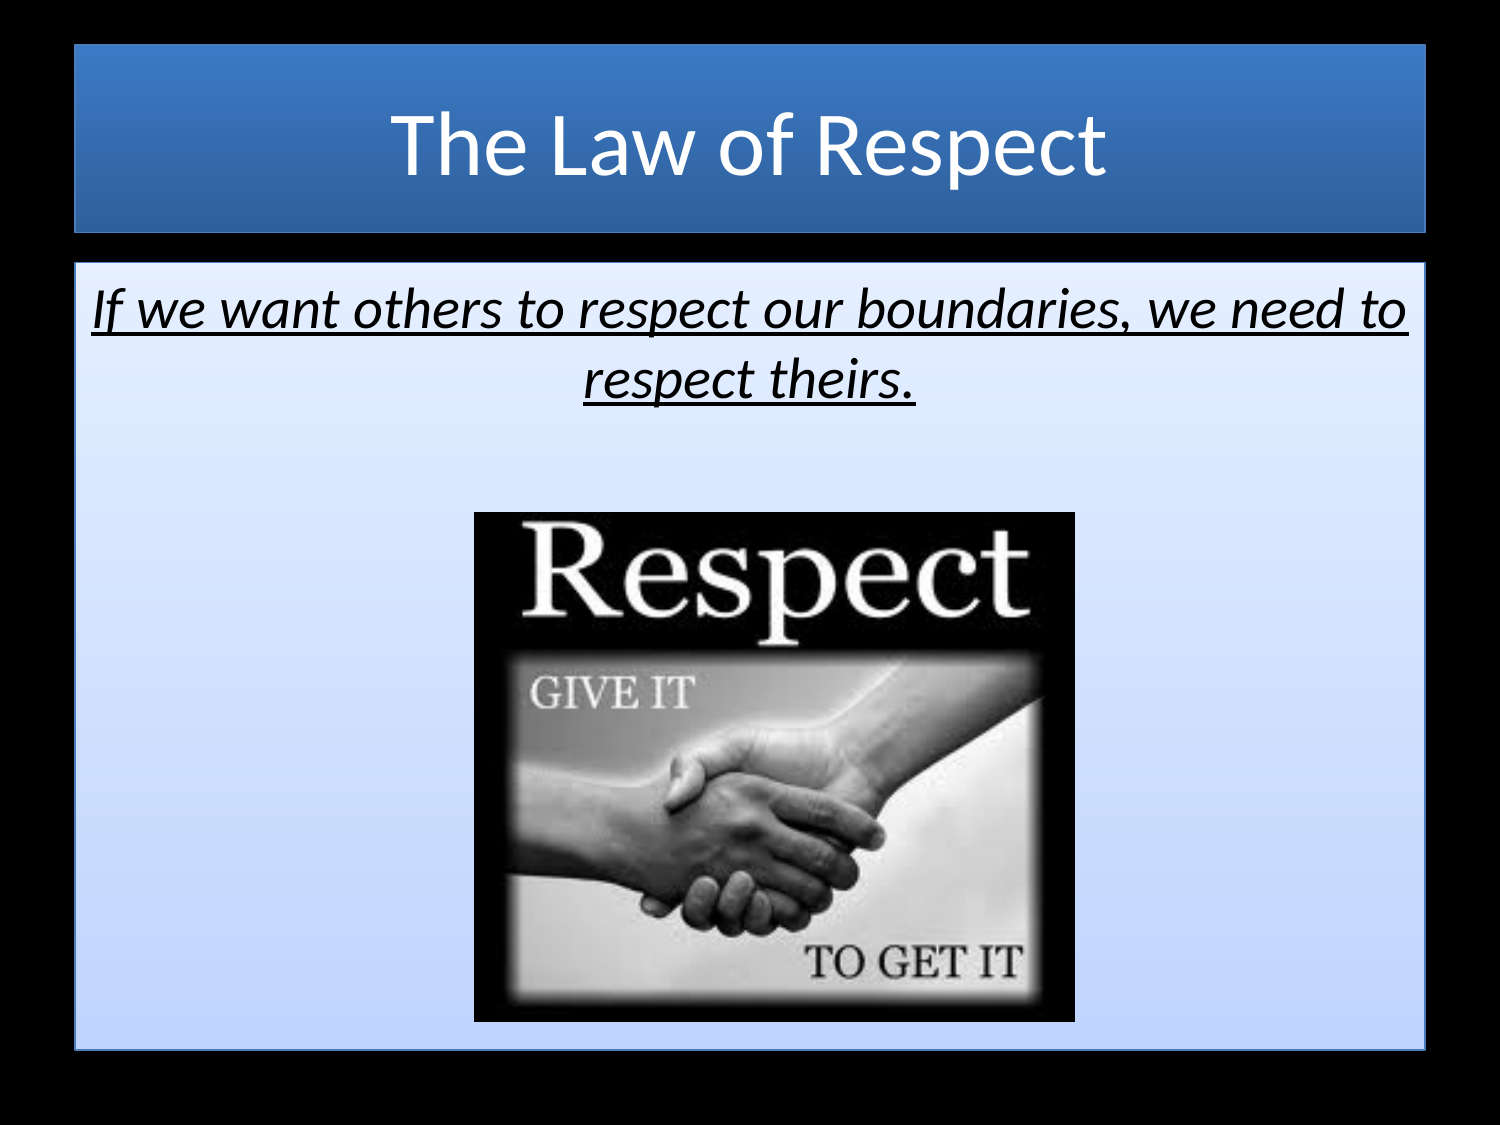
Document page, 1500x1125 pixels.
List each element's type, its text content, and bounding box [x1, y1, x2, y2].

picture [474, 512, 1076, 1022]
title The Law of Respect [74, 44, 1426, 233]
list If we want others to respect our boundaries, we need to respect theirs. [74, 262, 1426, 1051]
